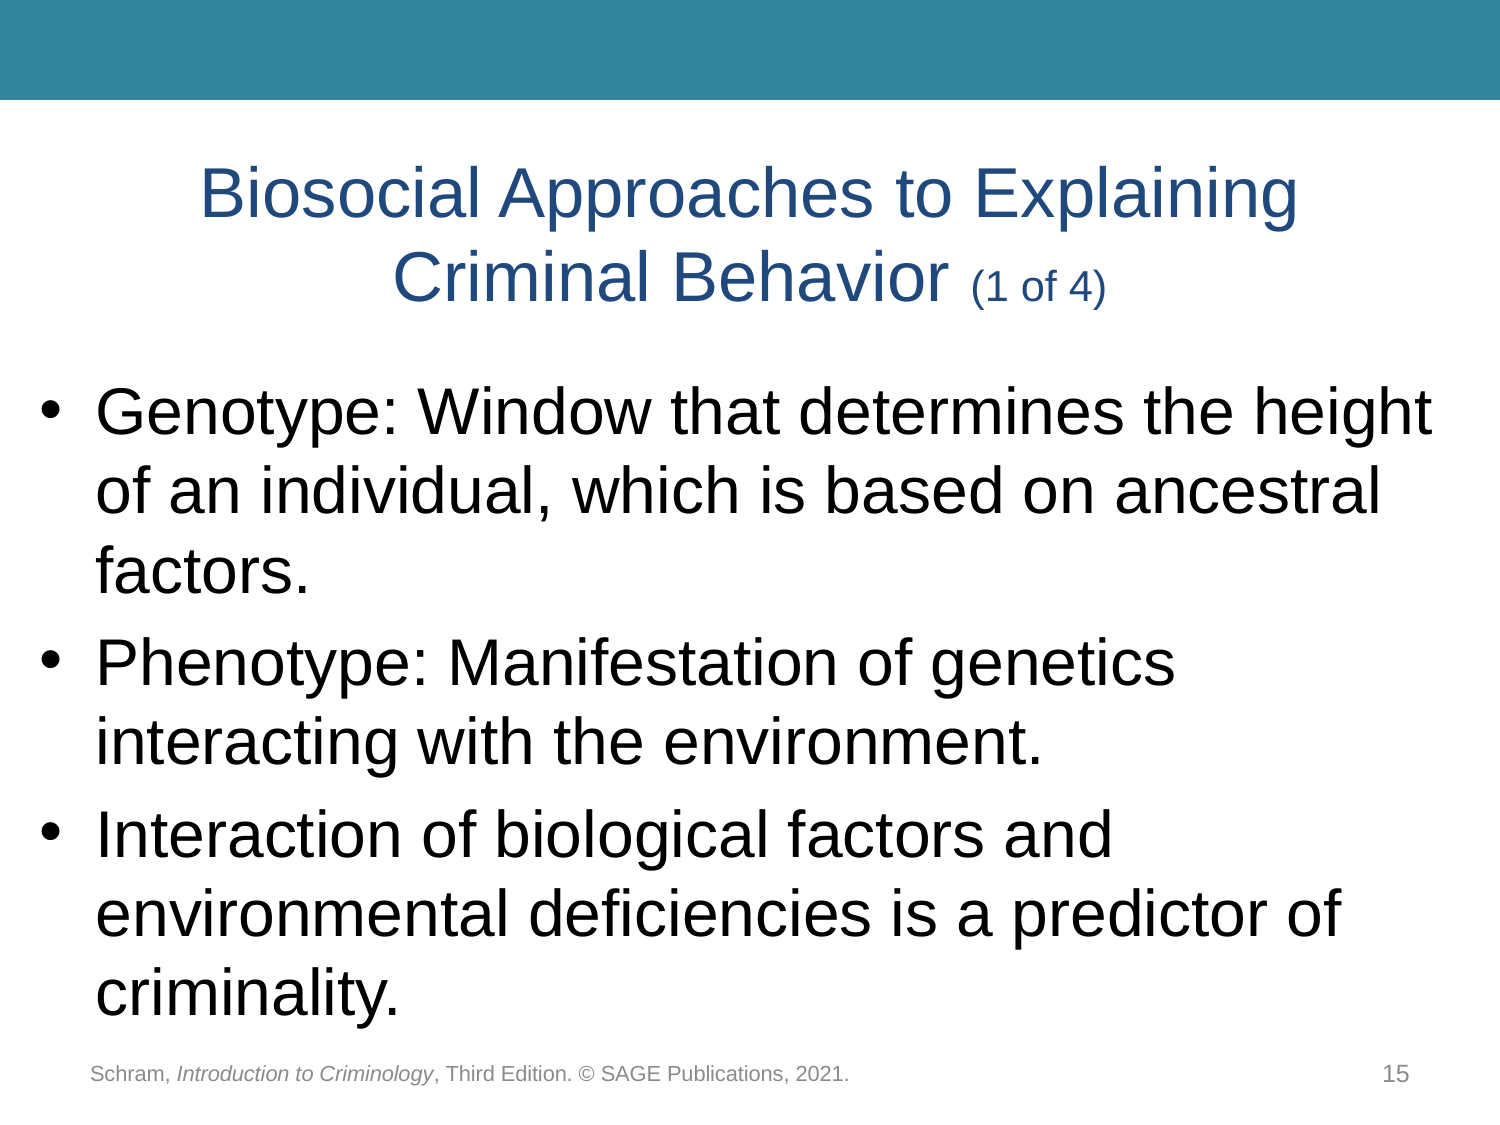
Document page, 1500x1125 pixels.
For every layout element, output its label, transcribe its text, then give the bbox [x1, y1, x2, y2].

title Biosocial Approaches to Explaining Criminal Behavior (1 of 4) [75, 137, 1425, 325]
slide_number 15 [1350, 1042, 1425, 1103]
list Genotype: Window that determines the height of an individual, which is based on ancestral factors. Phenotype: Manifestation of genetics interacting with the environment. Interaction of biological factors and environmental deficiencies is a predictor of criminality. [24, 361, 1463, 1043]
footer Schram, Introduction to Criminology, Third Edition. © SAGE Publications, 2021. [75, 1042, 1313, 1103]
